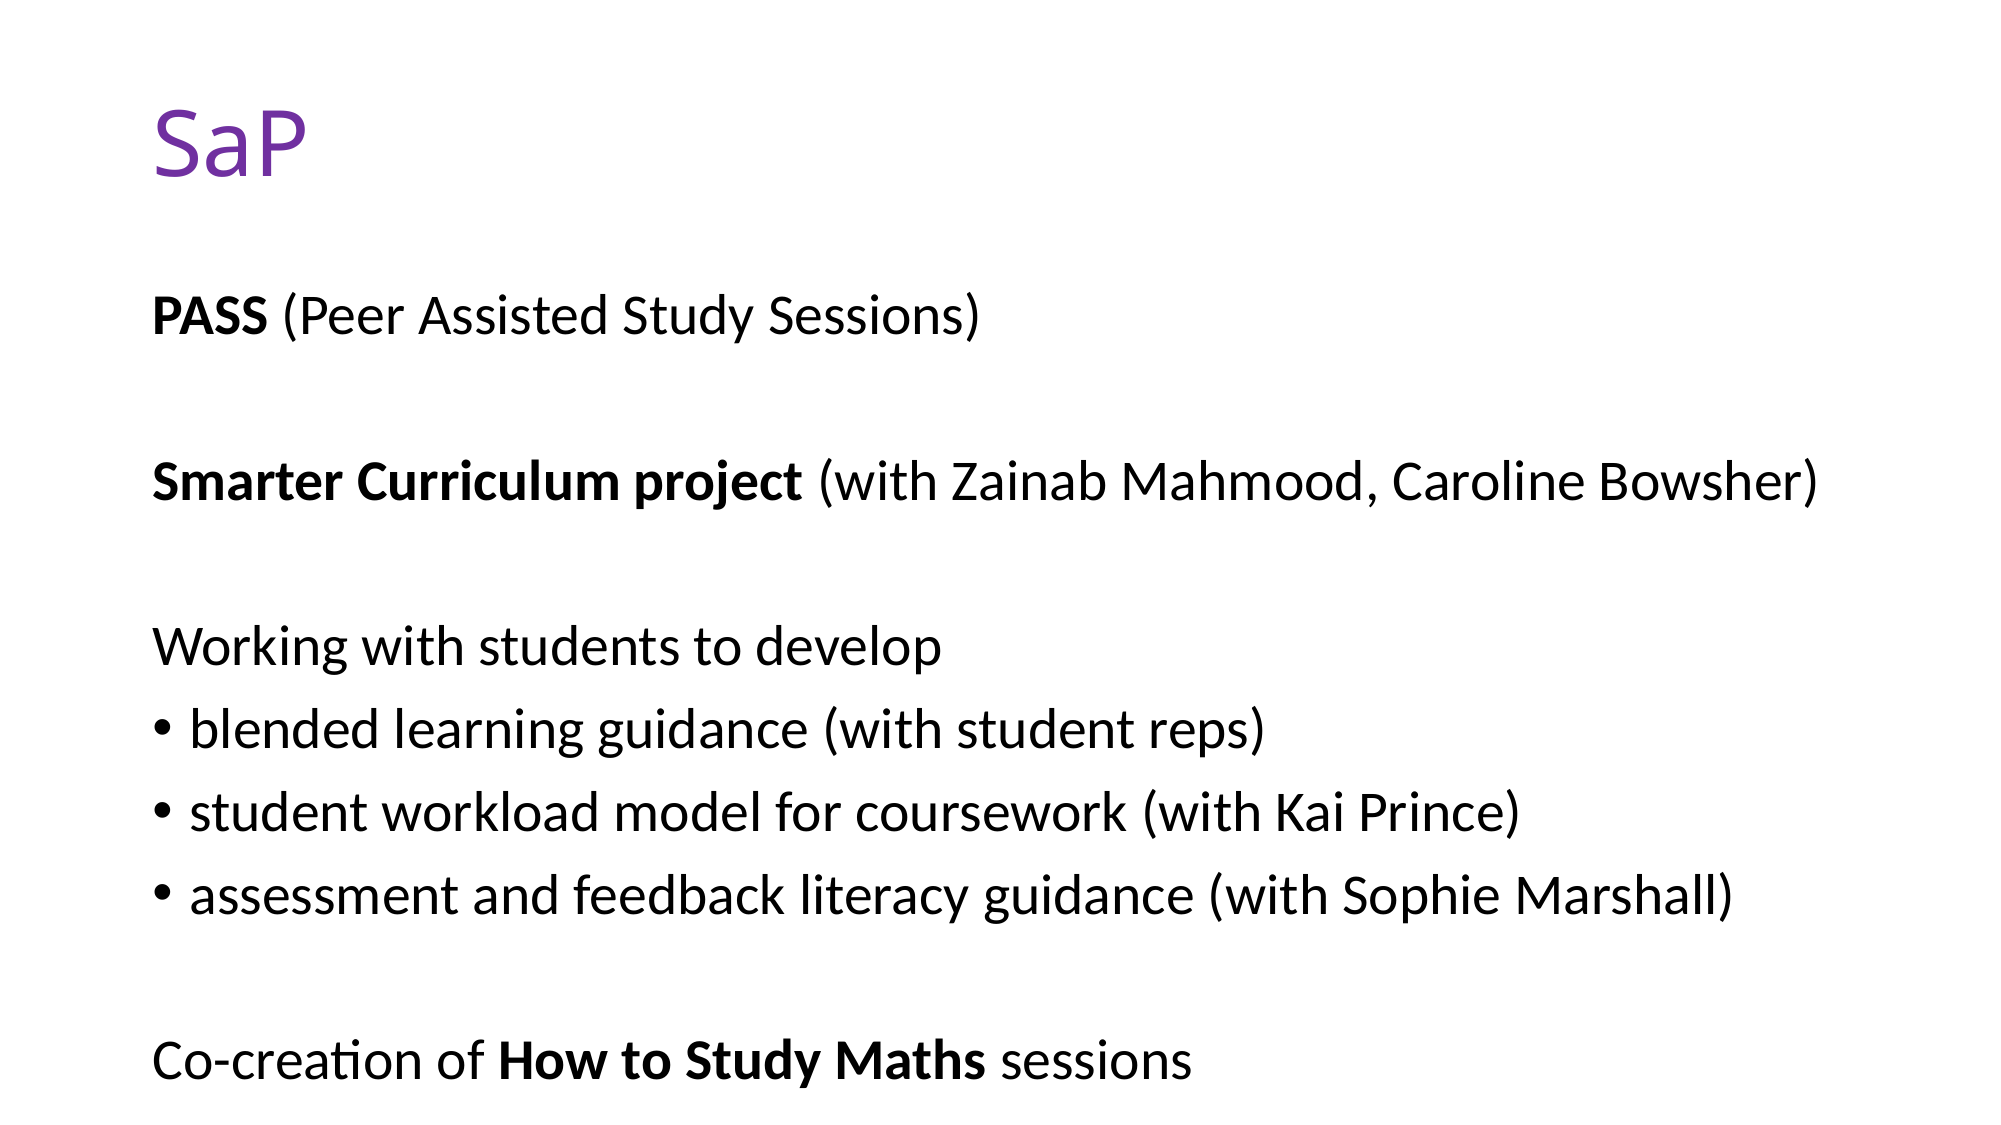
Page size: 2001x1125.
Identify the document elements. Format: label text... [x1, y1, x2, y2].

title SaP [137, 38, 1863, 256]
list PASS (Peer Assisted Study Sessions) Smarter Curriculum project (with Zainab Mahmood, Caroline Bowsher) Working with students to develop blended learning guidance (with student reps) student workload model for coursework (with Kai Prince) assessment and feedback literacy guidance (with Sophie Marshall) Co-creation of How to Study Maths sessions [137, 277, 1863, 1102]
